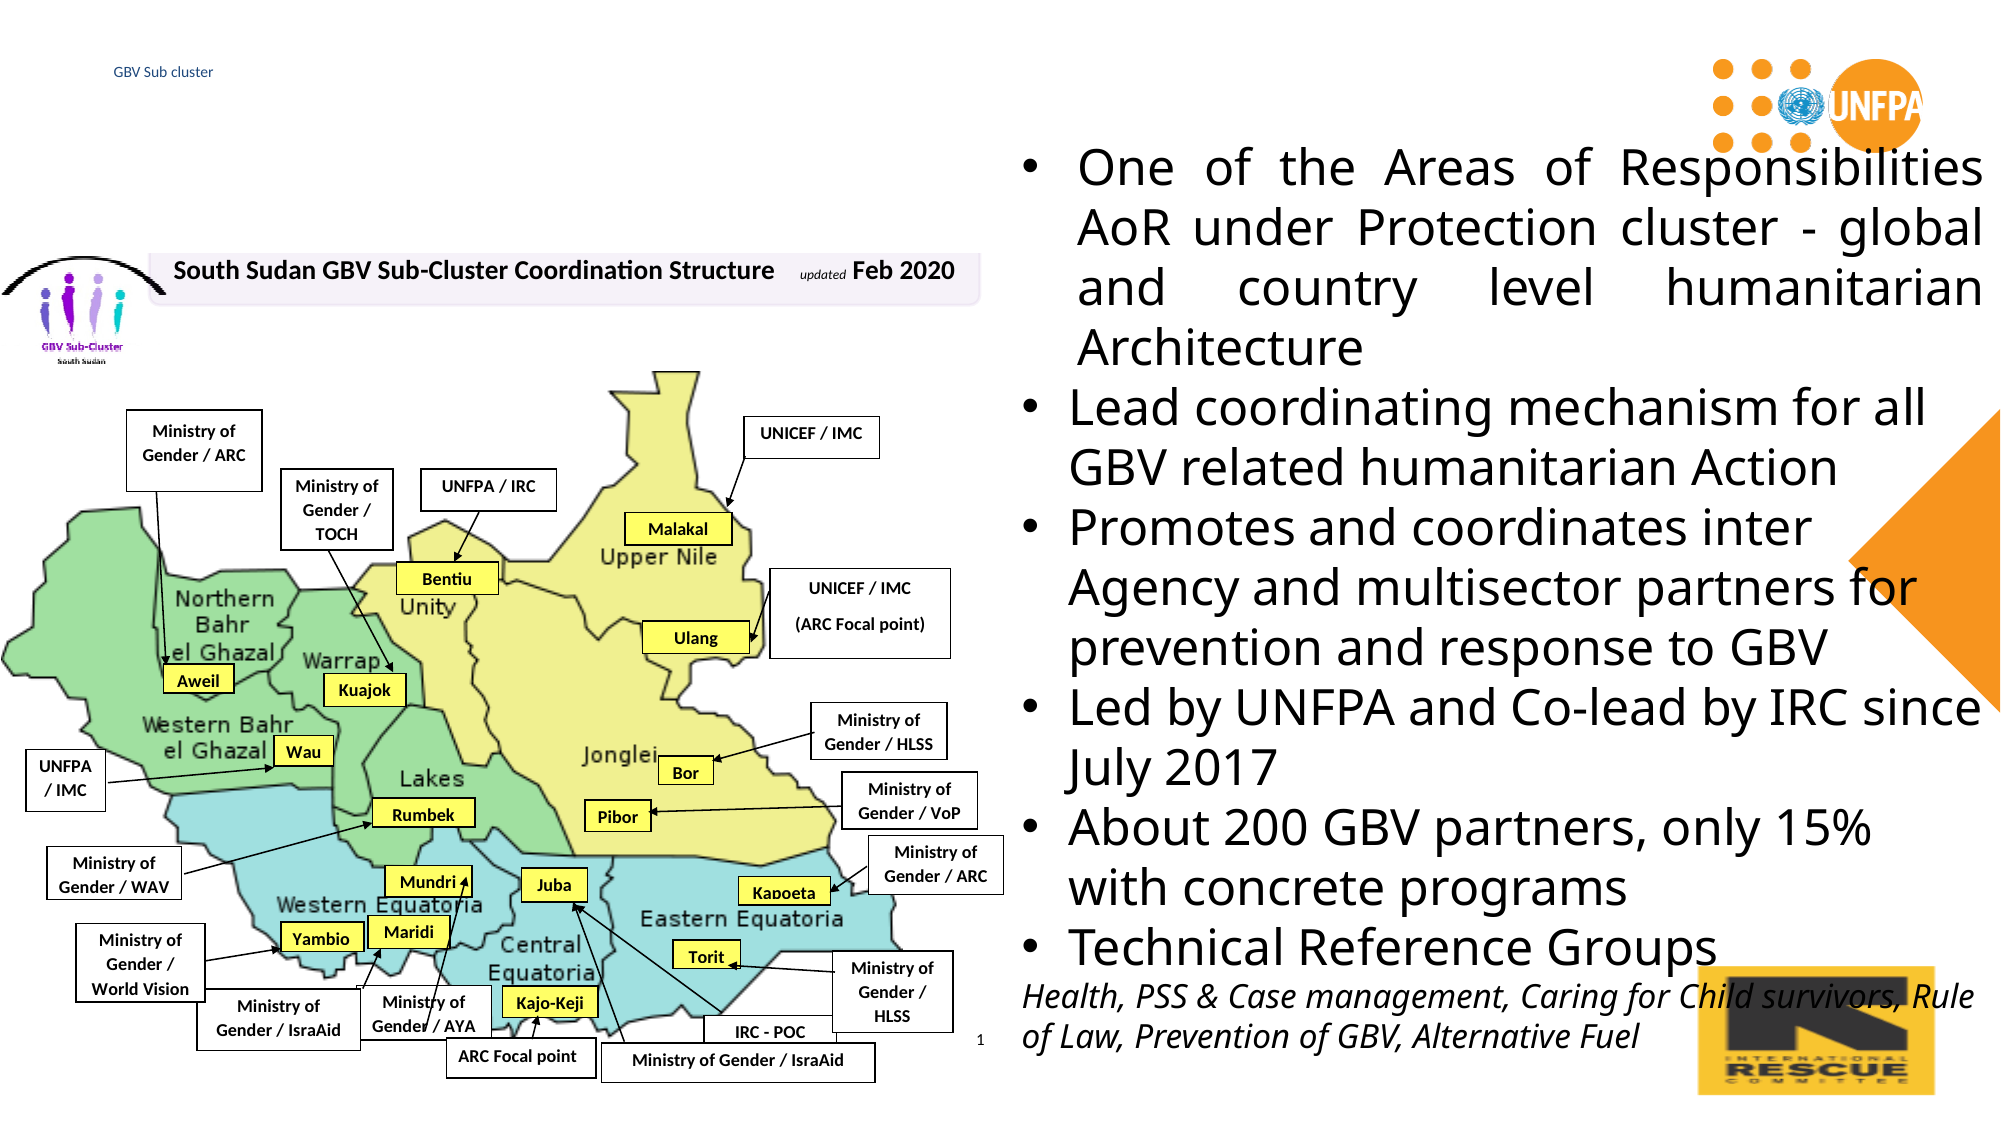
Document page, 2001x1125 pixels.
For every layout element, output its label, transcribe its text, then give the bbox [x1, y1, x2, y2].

picture [0, 253, 1007, 1088]
picture [1713, 59, 1923, 128]
text_box One of the Areas of Responsibilities AoR under Protection cluster - global and country level humanitarian Architecture Lead coordinating mechanism for all GBV related humanitarian Action Promotes and coordinates inter Agency and multisector partners for prevention and response to GBV Led by UNFPA and Co-lead by IRC since July 2017 About 200 GBV partners, only 15% with concrete programs Technical Reference Groups Health, PSS & Case management, Caring for Child survivors, Rule of Law, Prevention of GBV, Alternative Fuel [1006, 128, 2000, 1063]
picture [1684, 955, 1954, 1108]
title GBV Sub cluster [56, 38, 1685, 108]
